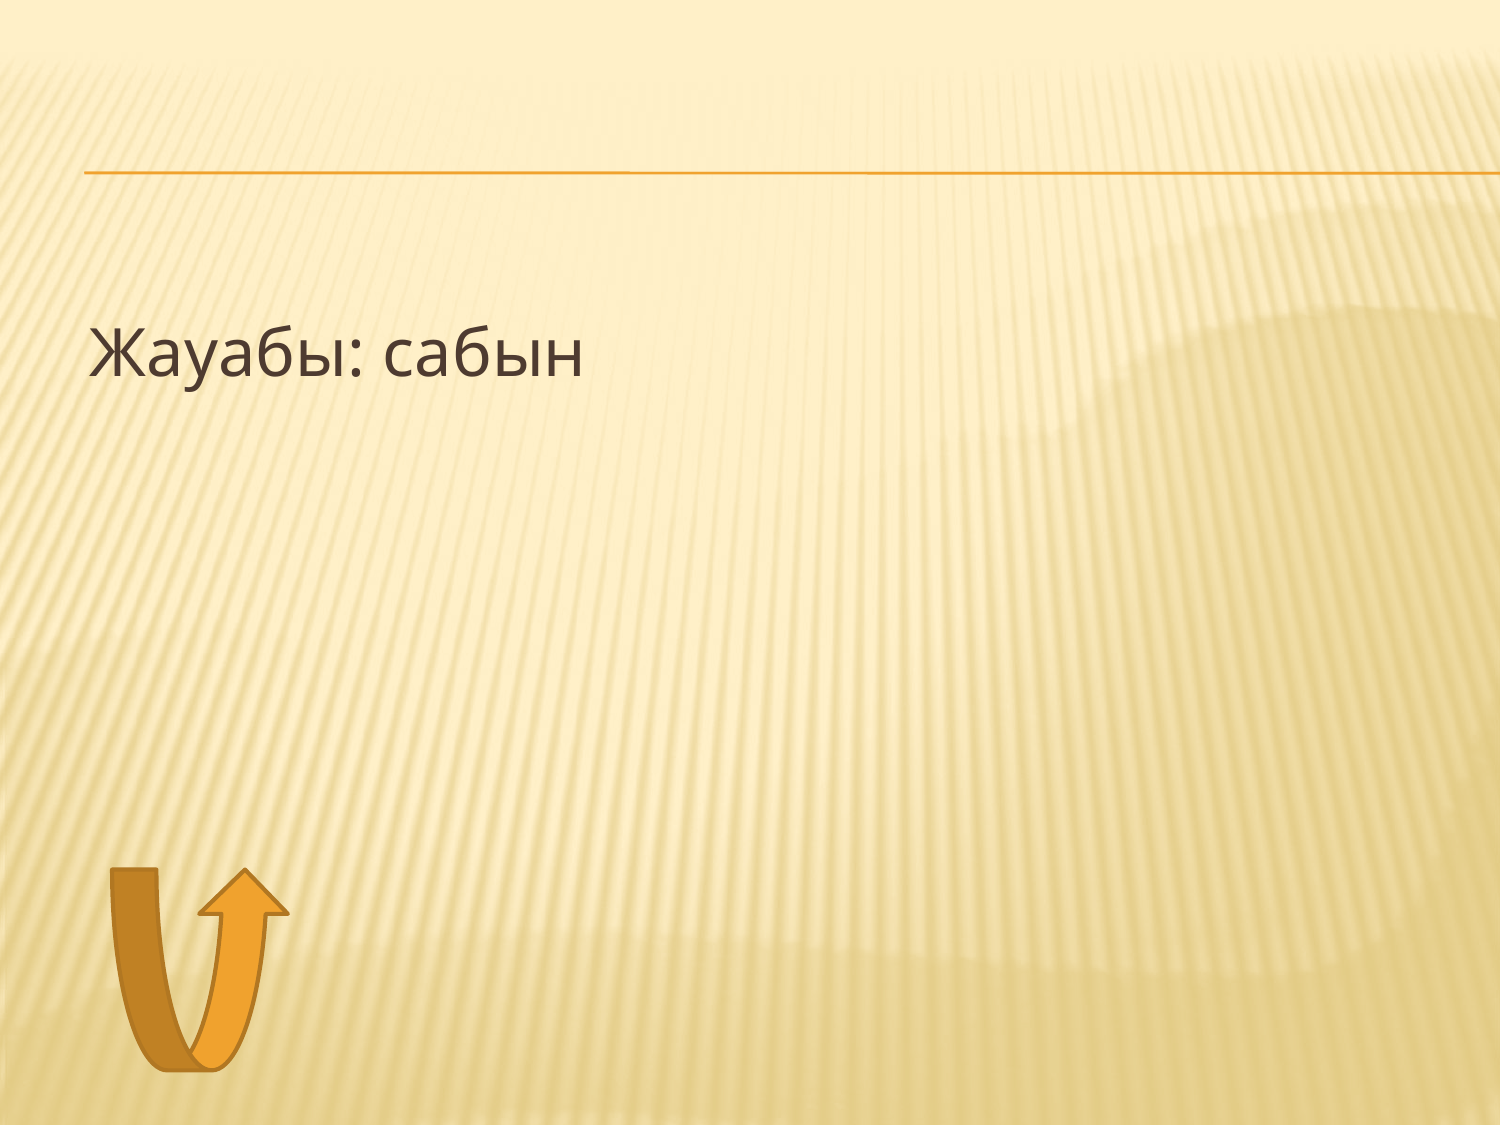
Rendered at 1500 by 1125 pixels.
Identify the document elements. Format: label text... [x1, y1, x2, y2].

text_box [109, 867, 290, 1073]
list Жауабы: сабын [75, 302, 1500, 1046]
